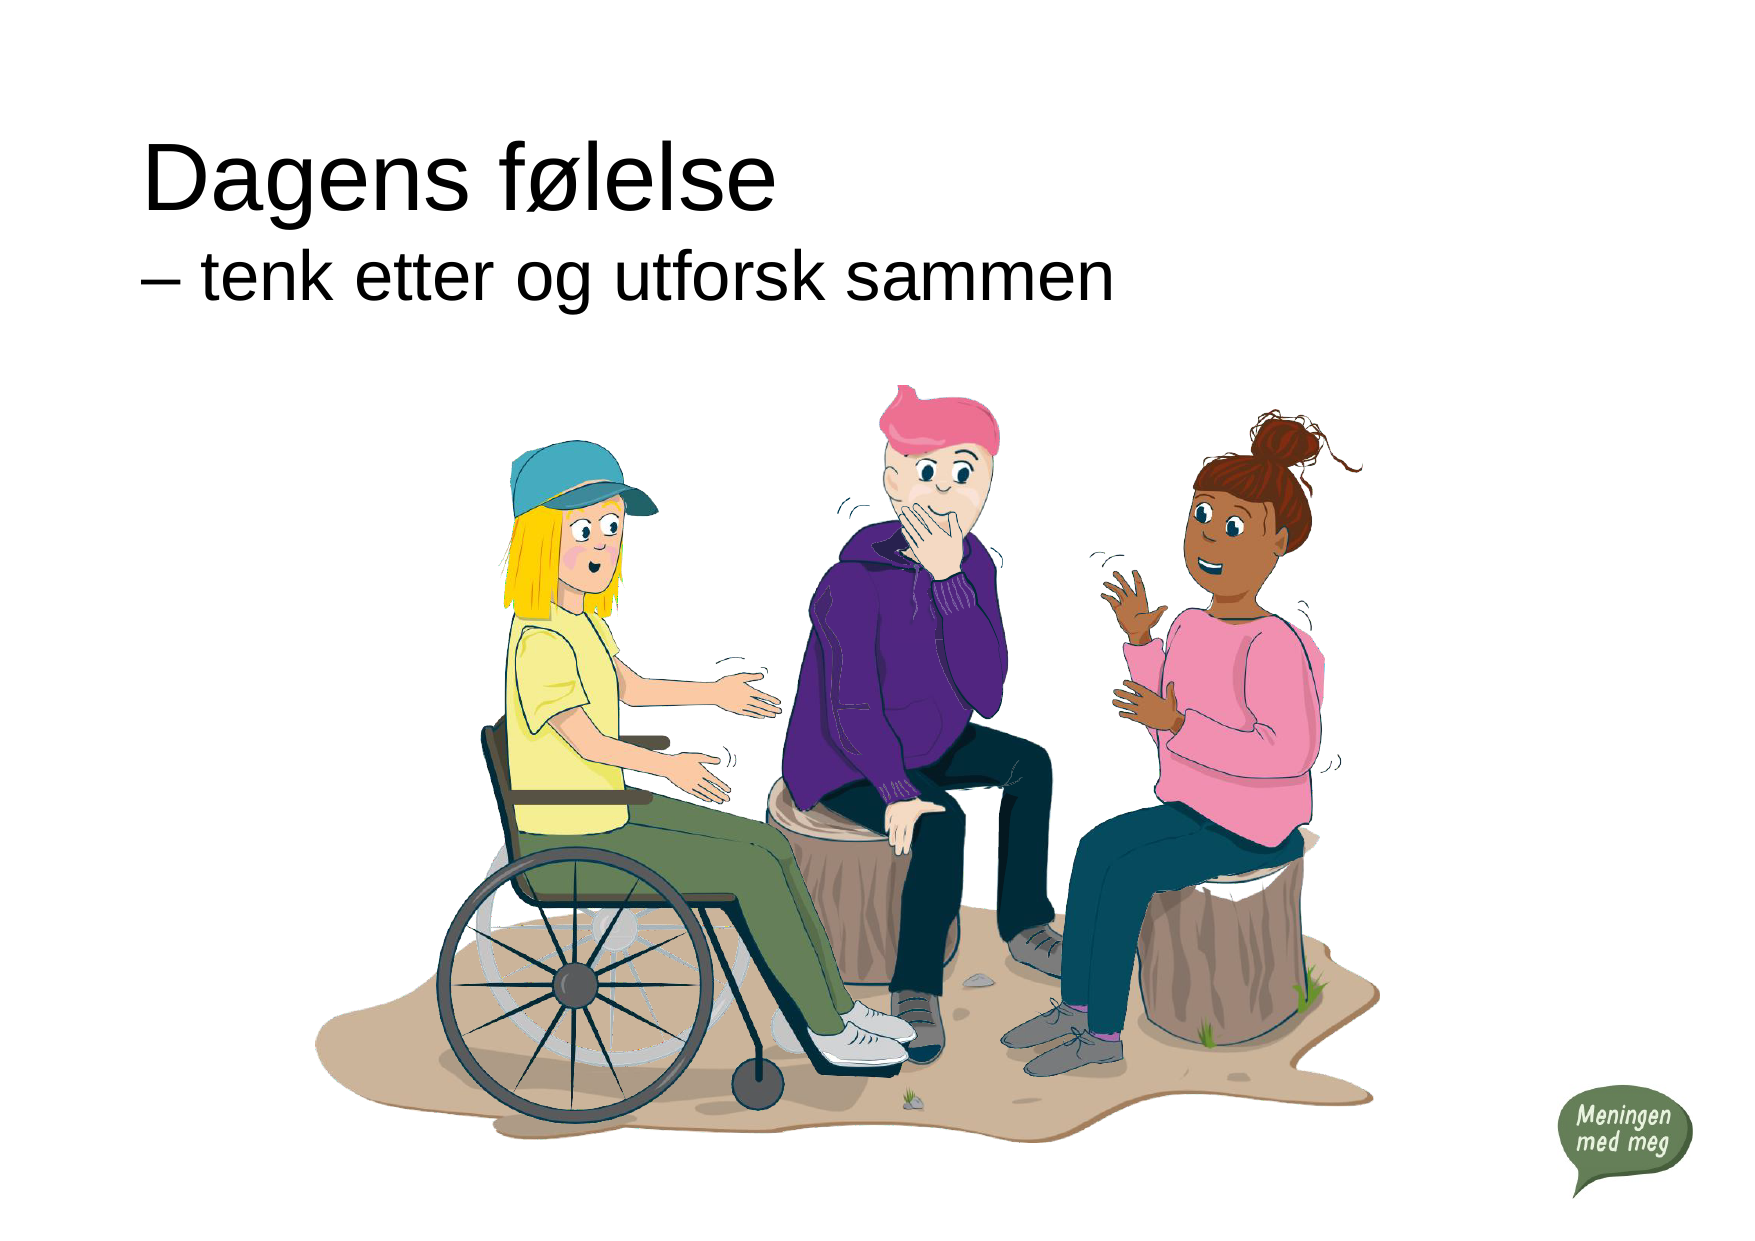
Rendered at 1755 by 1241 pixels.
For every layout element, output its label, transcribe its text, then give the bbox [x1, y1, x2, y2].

title Dagens følelse [139, 315, 783, 322]
picture [1557, 1084, 1693, 1199]
title Dagens følelse [139, 112, 783, 227]
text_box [315, 385, 1380, 1143]
text_box – tenk etter og utforsk sammen [139, 227, 1121, 315]
